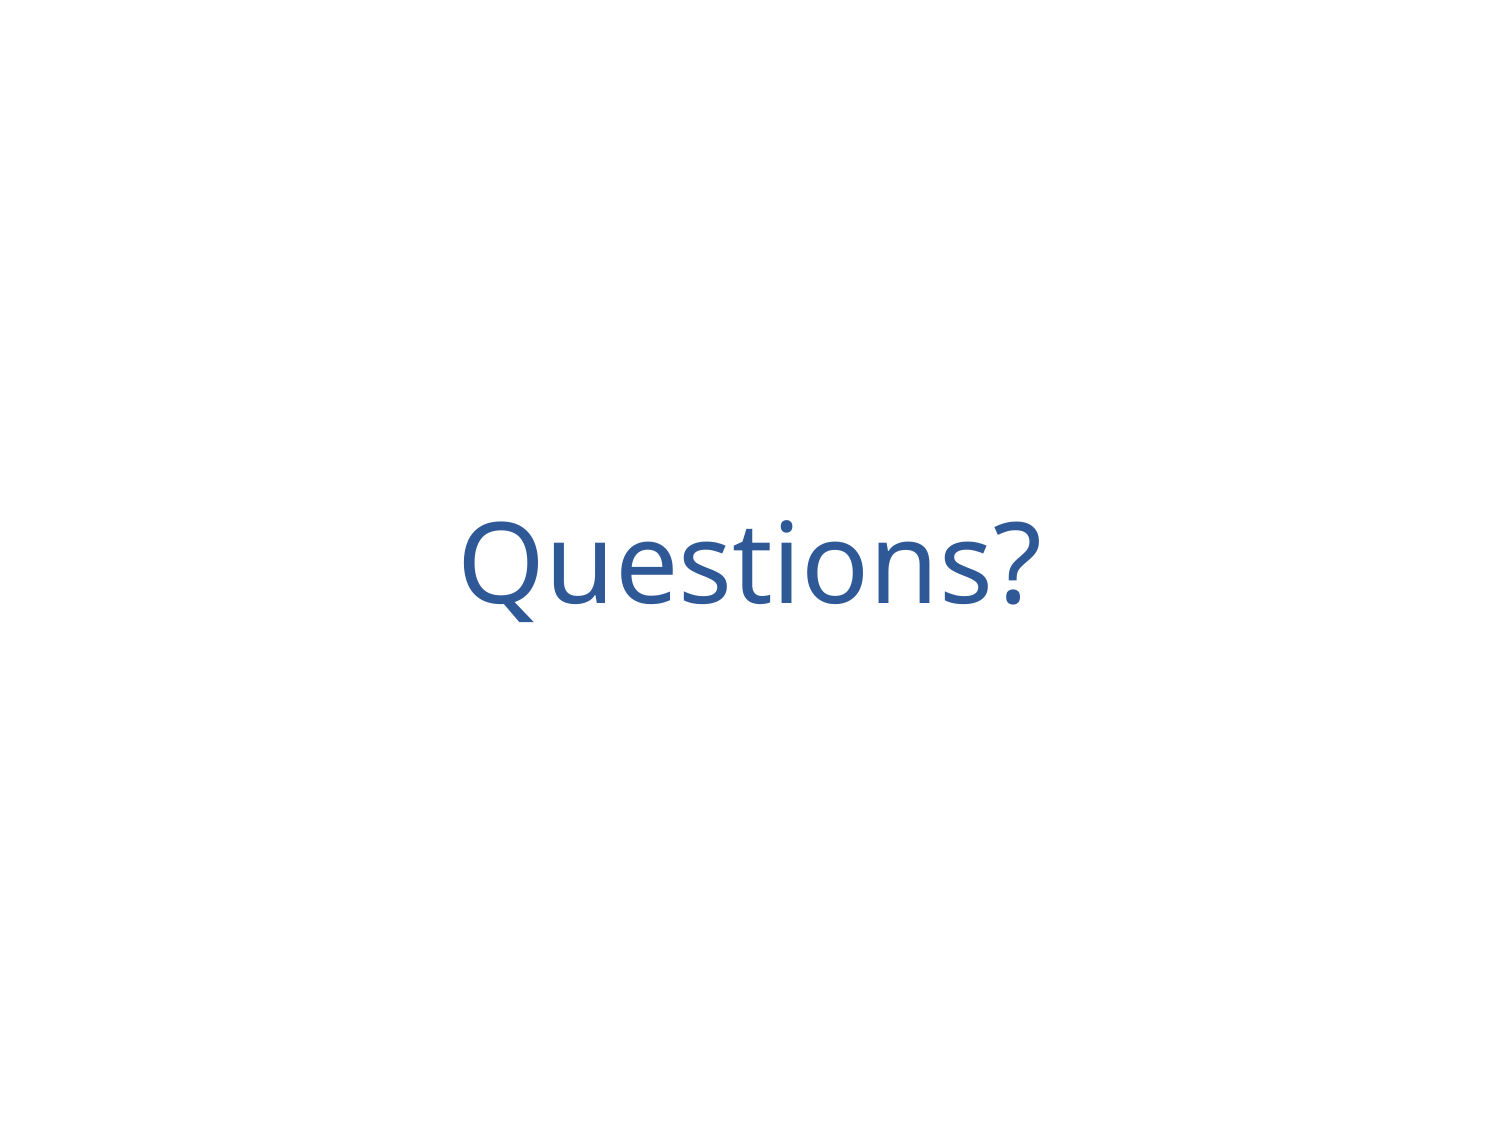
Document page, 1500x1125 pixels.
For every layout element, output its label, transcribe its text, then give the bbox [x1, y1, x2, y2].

title Questions? [75, 370, 1425, 634]
